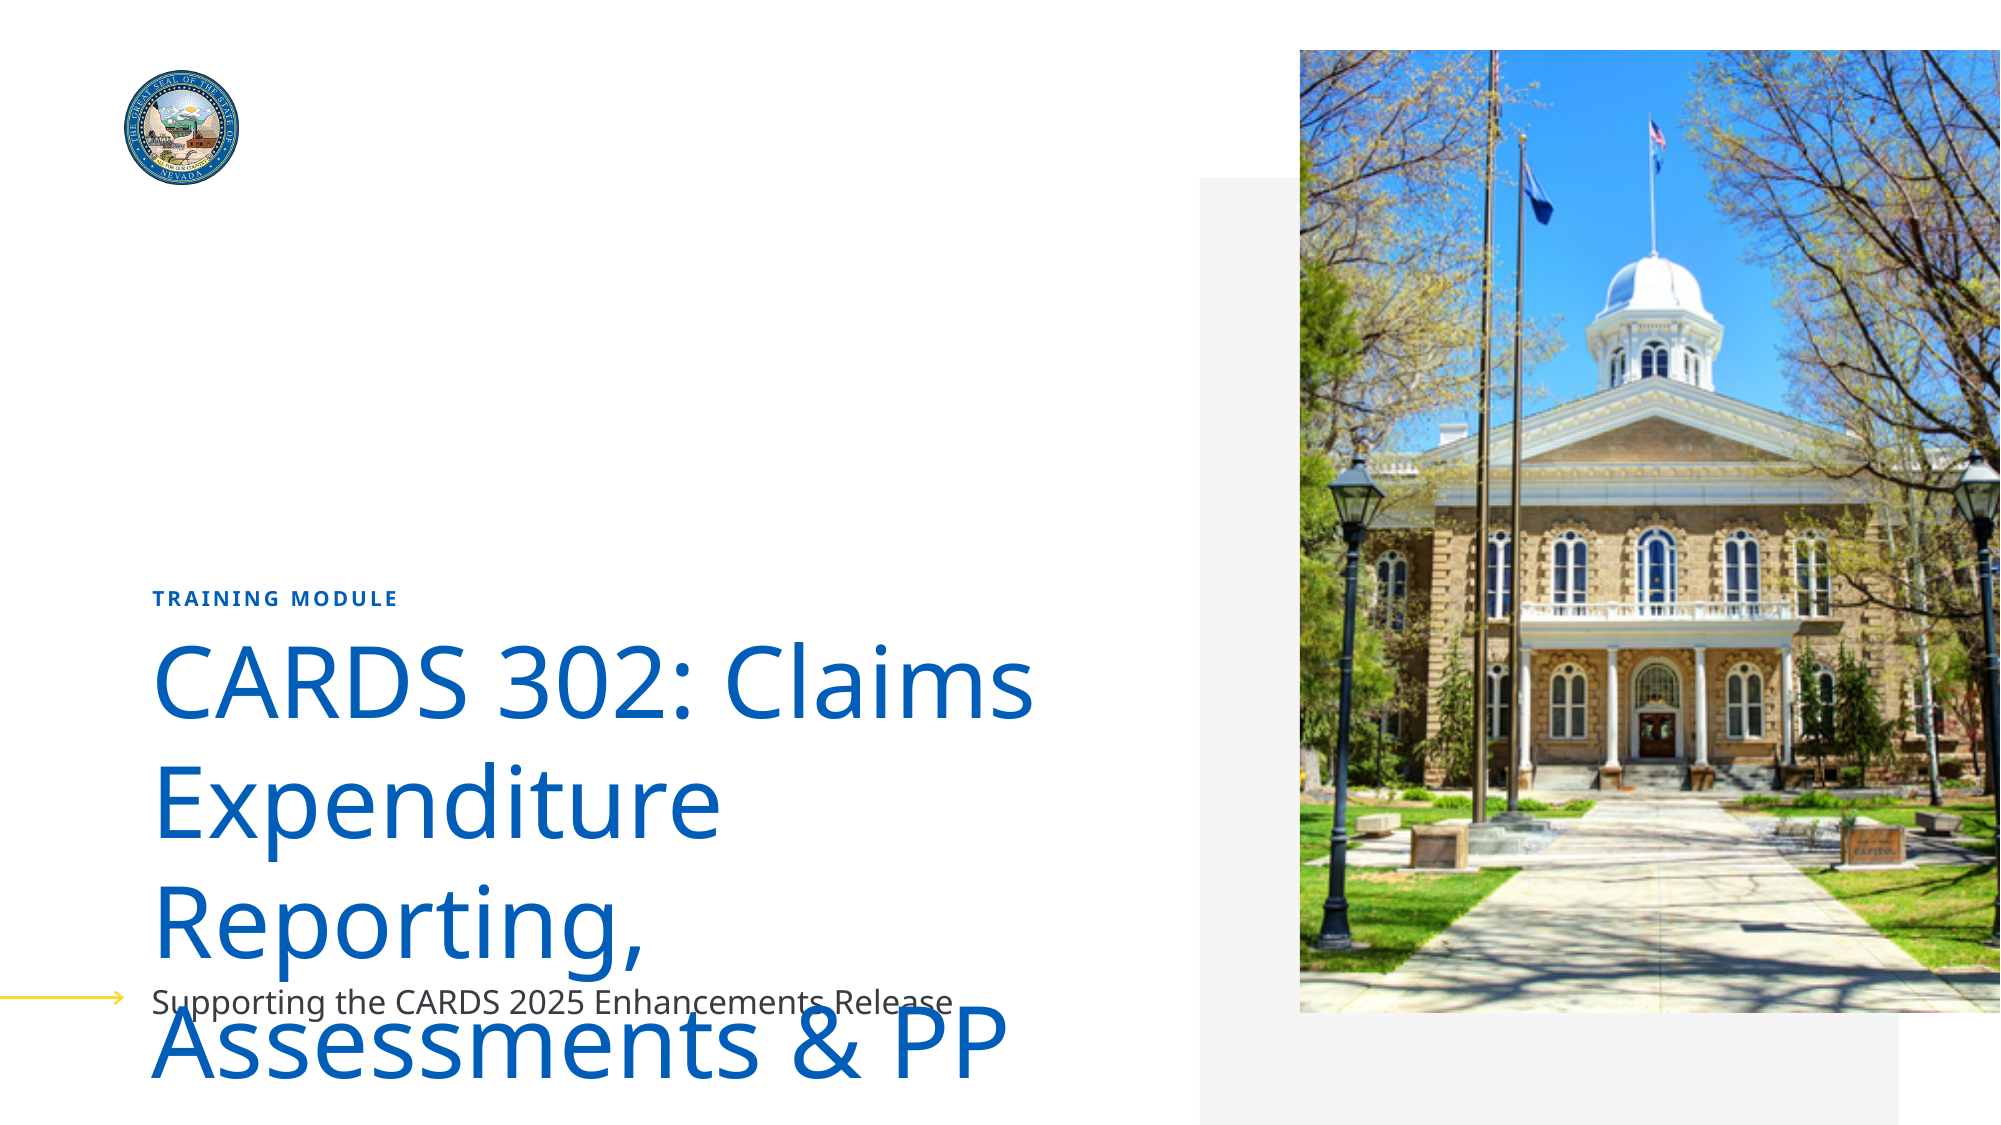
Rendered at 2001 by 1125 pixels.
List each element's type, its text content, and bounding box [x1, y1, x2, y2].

picture [124, 70, 239, 185]
title CARDS 302: Claims Expenditure Reporting, Assessments & PP [151, 618, 1186, 1028]
list TRAINING MODULE [152, 572, 1144, 619]
picture [1299, 49, 2000, 1013]
list Supporting the CARDS 2025 Enhancements Release [151, 1028, 1143, 1041]
